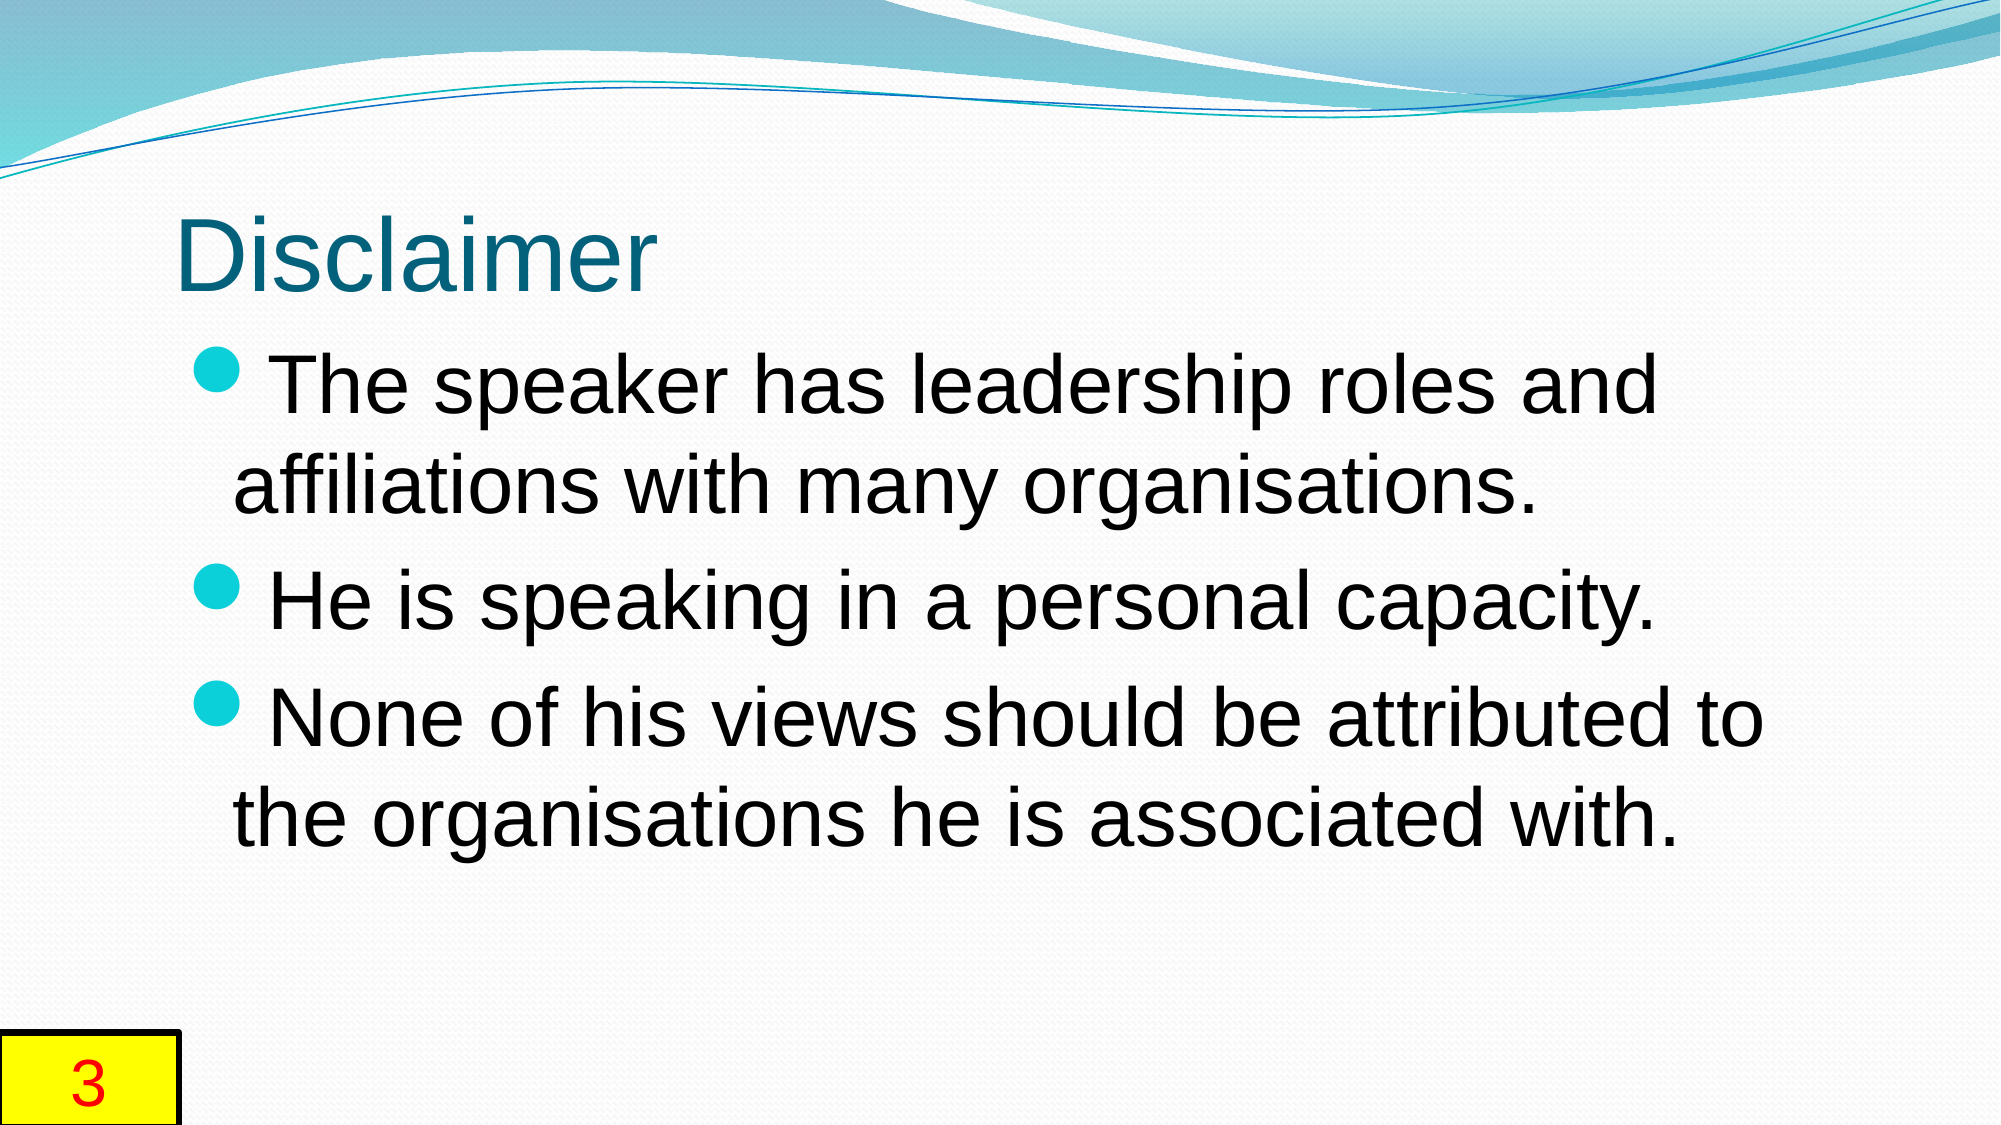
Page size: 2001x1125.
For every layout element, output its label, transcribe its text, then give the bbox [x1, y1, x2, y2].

title Disclaimer [173, 124, 1827, 313]
list The speaker has leadership roles and affiliations with many organisations. He is speaking in a personal capacity. None of his views should be attributed to the organisations he is associated with. [173, 322, 1827, 1043]
text_box 3 [0, 1032, 179, 1125]
